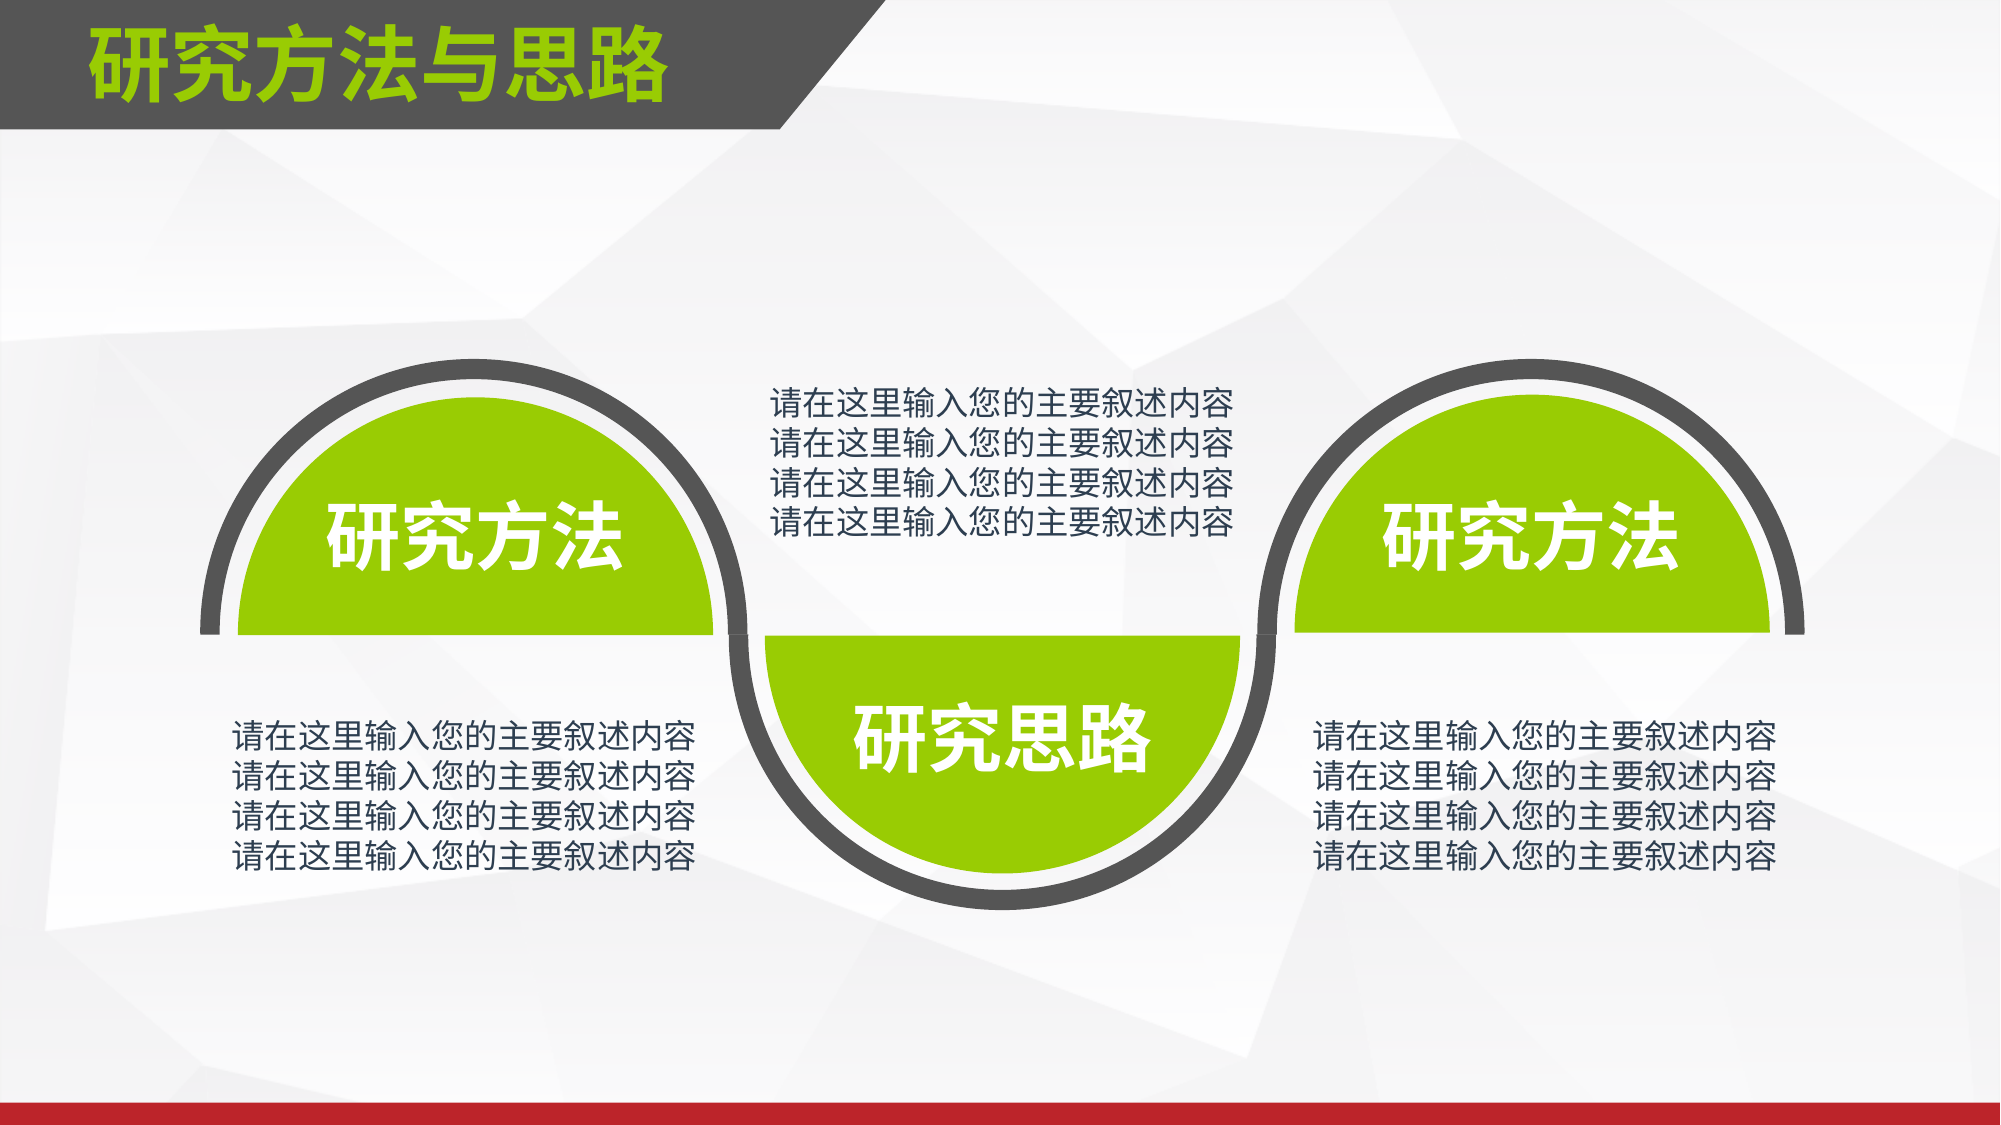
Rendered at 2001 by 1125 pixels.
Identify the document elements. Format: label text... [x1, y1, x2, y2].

picture [0, 0, 2001, 1125]
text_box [1257, 358, 1805, 635]
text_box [728, 634, 1276, 911]
text_box 请在这里输入您的主要叙述内容 请在这里输入您的主要叙述内容 请在这里输入您的主要叙述内容 请在这里输入您的主要叙述内容 [1297, 708, 1793, 1003]
text_box [0, 1101, 2000, 1125]
text_box 请在这里输入您的主要叙述内容 请在这里输入您的主要叙述内容 请在这里输入您的主要叙述内容 请在这里输入您的主要叙述内容 [216, 708, 713, 1003]
text_box 研究方法与思路 [72, 4, 685, 120]
text_box 请在这里输入您的主要叙述内容 请在这里输入您的主要叙述内容 请在这里输入您的主要叙述内容 请在这里输入您的主要叙述内容 [754, 374, 1250, 634]
text_box [0, 0, 887, 131]
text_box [200, 358, 748, 636]
